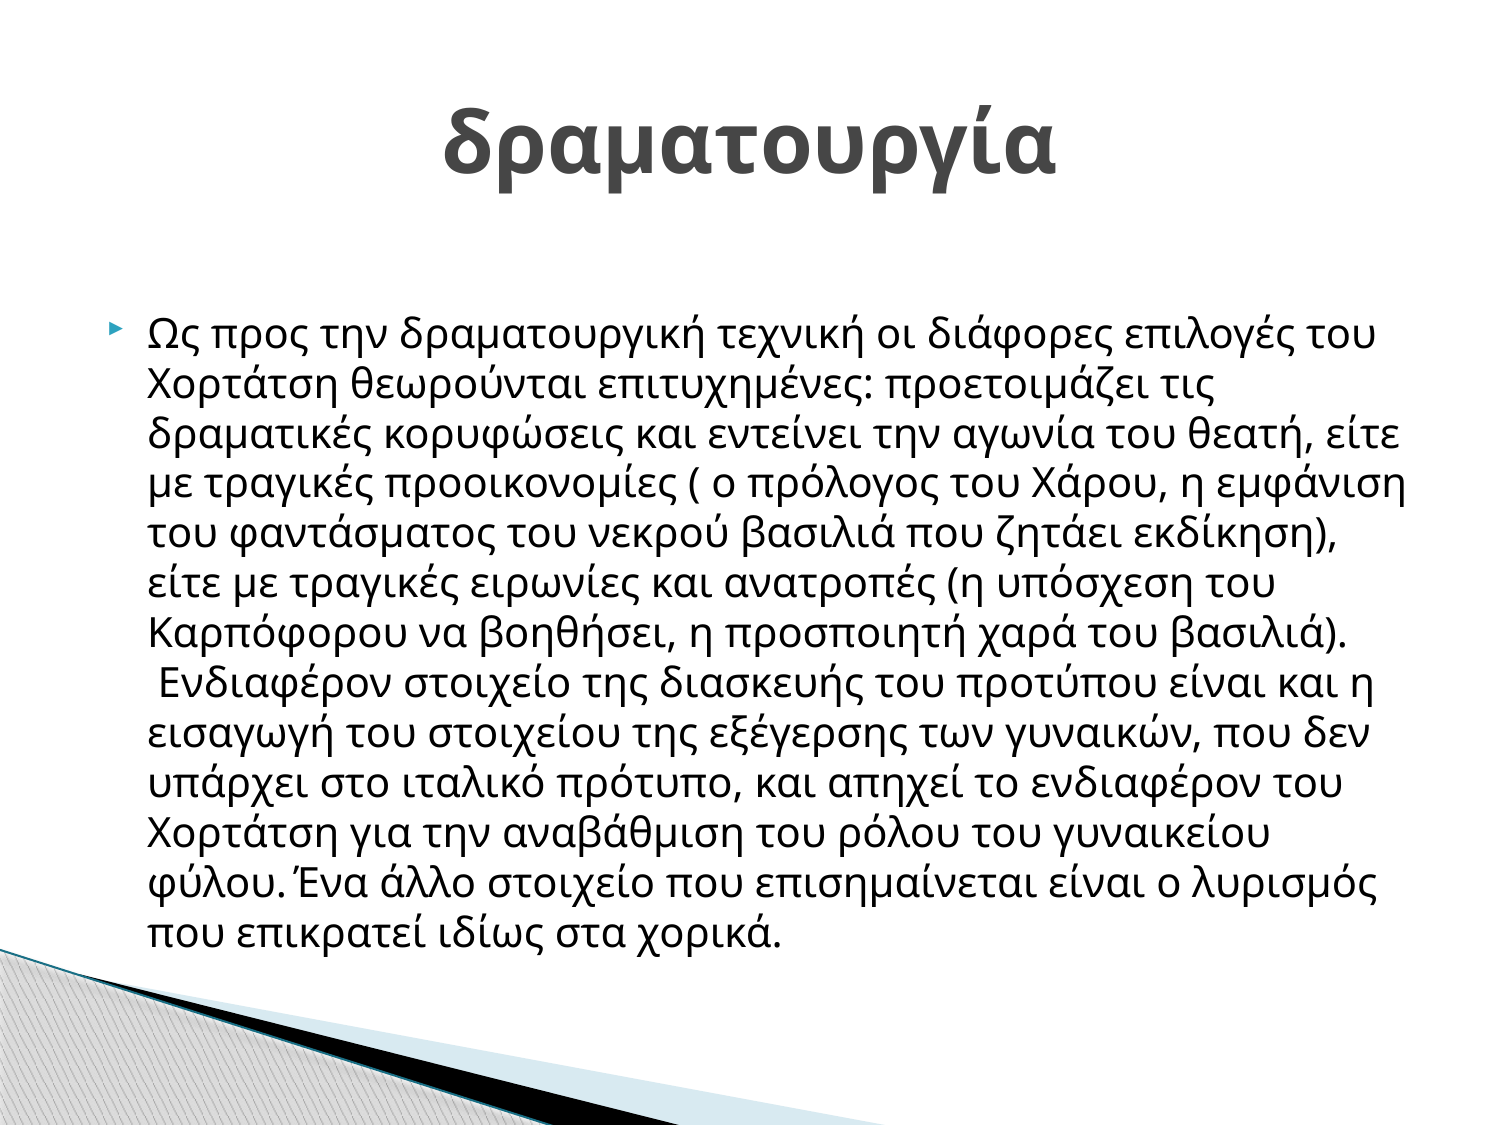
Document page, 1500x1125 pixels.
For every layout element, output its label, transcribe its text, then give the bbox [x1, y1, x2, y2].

list Ως προς την δραματουργική τεχνική οι διάφορες επιλογές του Χορτάτση θεωρούνται επιτυχημένες: προετοιμάζει τις δραματικές κορυφώσεις και εντείνει την αγωνία του θεατή, είτε με τραγικές προοικονομίες ( ο πρόλογος του Χάρου, η εμφάνιση του φαντάσματος του νεκρού βασιλιά που ζητάει εκδίκηση), είτε με τραγικές ειρωνίες και ανατροπές (η υπόσχεση του Καρπόφορου να βοηθήσει, η προσποιητή χαρά του βασιλιά). Ενδιαφέρον στοιχείο της διασκευής του προτύπου είναι και η εισαγωγή του στοιχείου της εξέγερσης των γυναικών, που δεν υπάρχει στο ιταλικό πρότυπο, και απηχεί το ενδιαφέρον του Χορτάτση για την αναβάθμιση του ρόλου του γυναικείου φύλου. Ένα άλλο στοιχείο που επισημαίνεται είναι ο λυρισμός που επικρατεί ιδίως στα χορικά. [75, 243, 1425, 986]
title δραματουργία [75, 45, 1425, 233]
